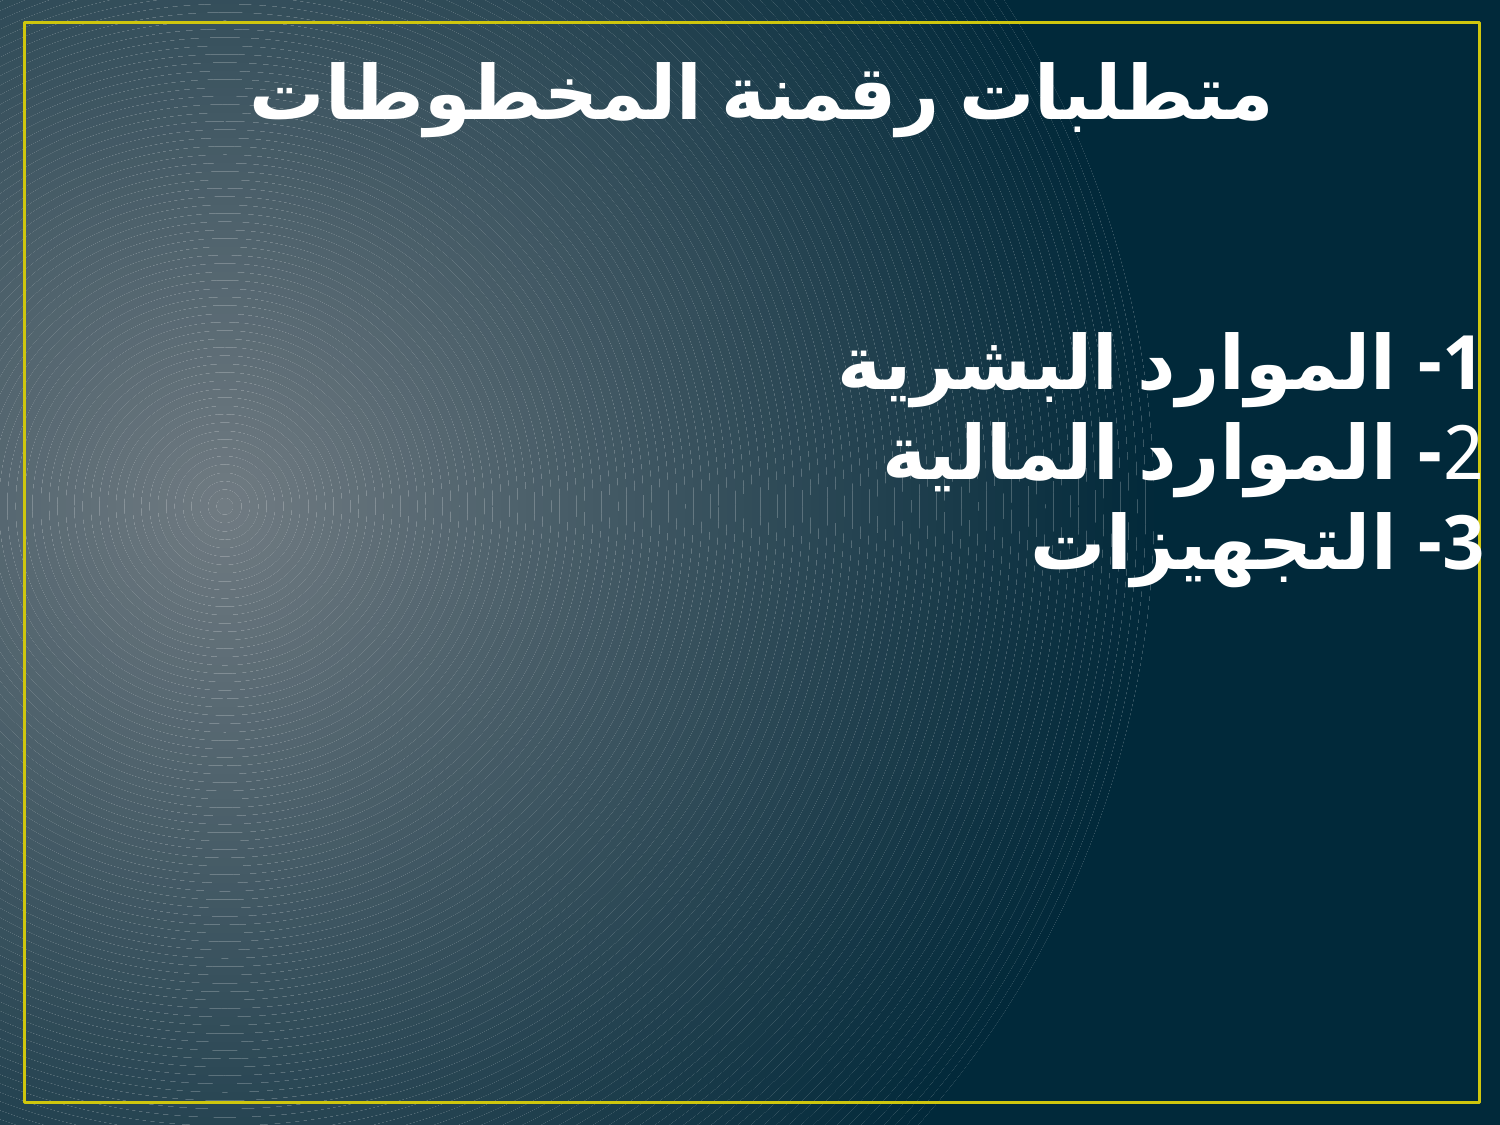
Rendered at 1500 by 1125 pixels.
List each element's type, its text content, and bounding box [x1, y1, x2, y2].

text_box متطلبات رقمنة المخطوطات 1- الموارد البشرية 2- الموارد المالية 3- التجهيزات [24, 37, 1500, 593]
